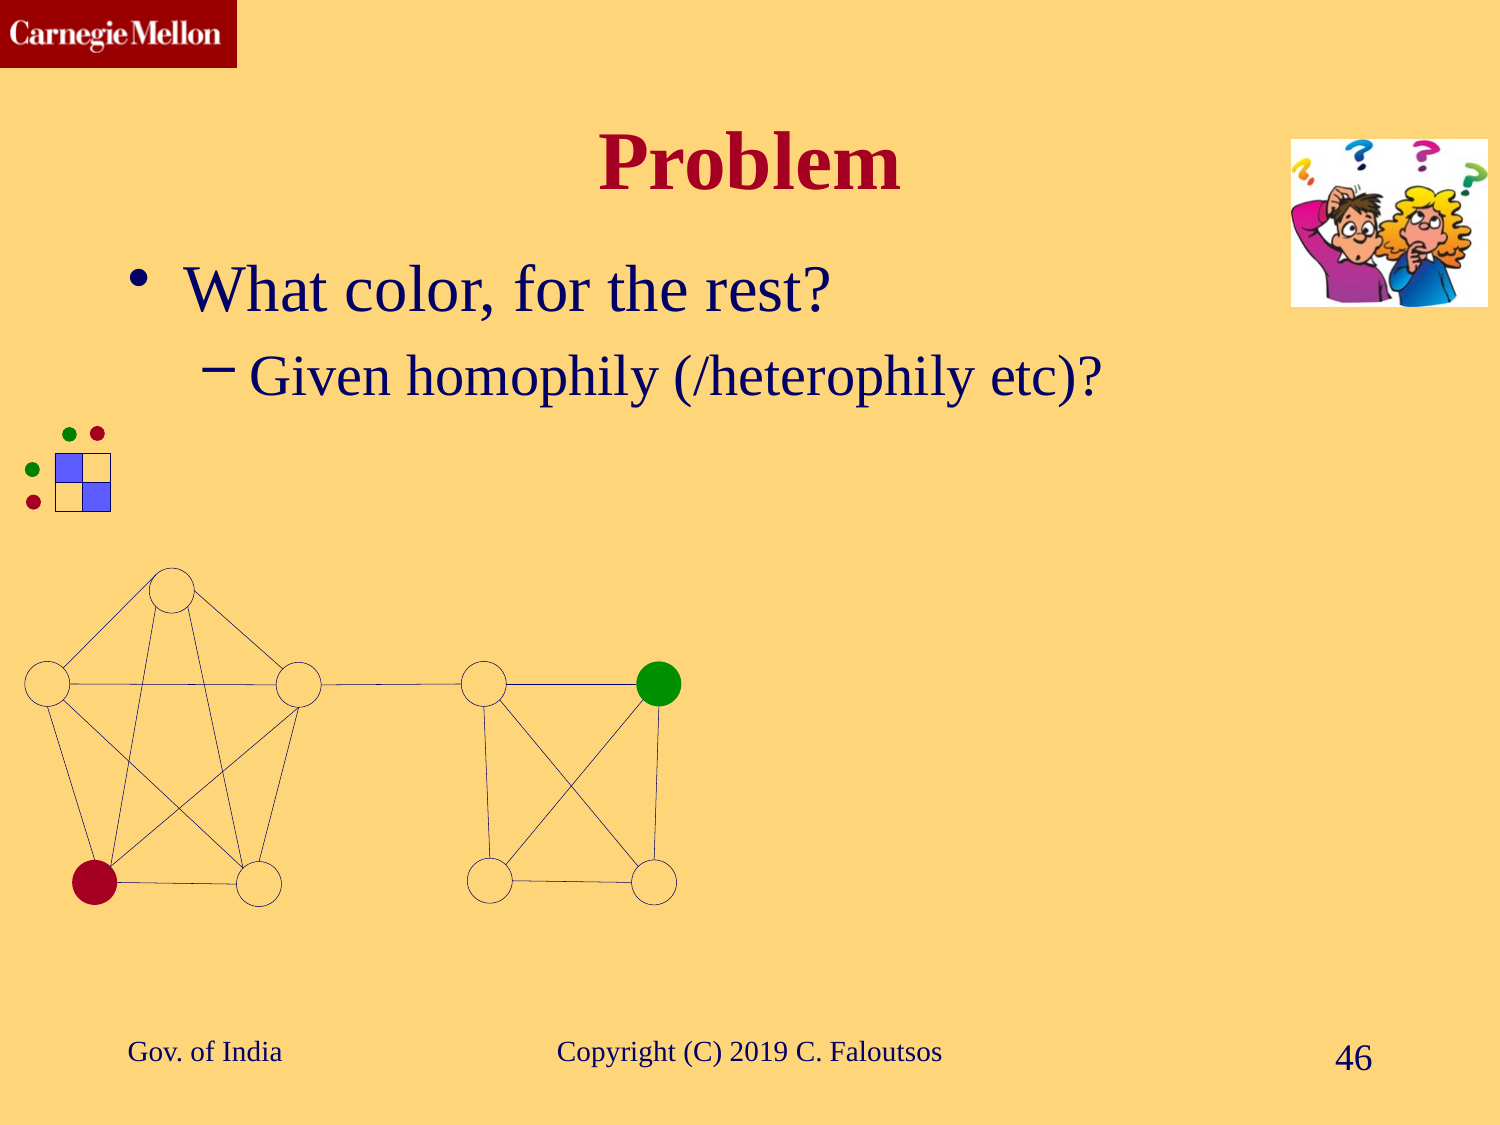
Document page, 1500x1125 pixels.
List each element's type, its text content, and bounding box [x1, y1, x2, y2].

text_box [24, 567, 682, 907]
footer Copyright (C) 2019 C. Faloutsos [512, 1024, 988, 1101]
picture [1291, 139, 1489, 307]
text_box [24, 425, 111, 512]
slide_number Gov. of India [112, 1024, 426, 1101]
picture [0, 0, 237, 68]
slide_number 46 [1074, 1024, 1388, 1101]
title Problem [112, 99, 1388, 213]
list What color, for the rest? Given homophily (/heterophily etc)? [112, 237, 1168, 1001]
